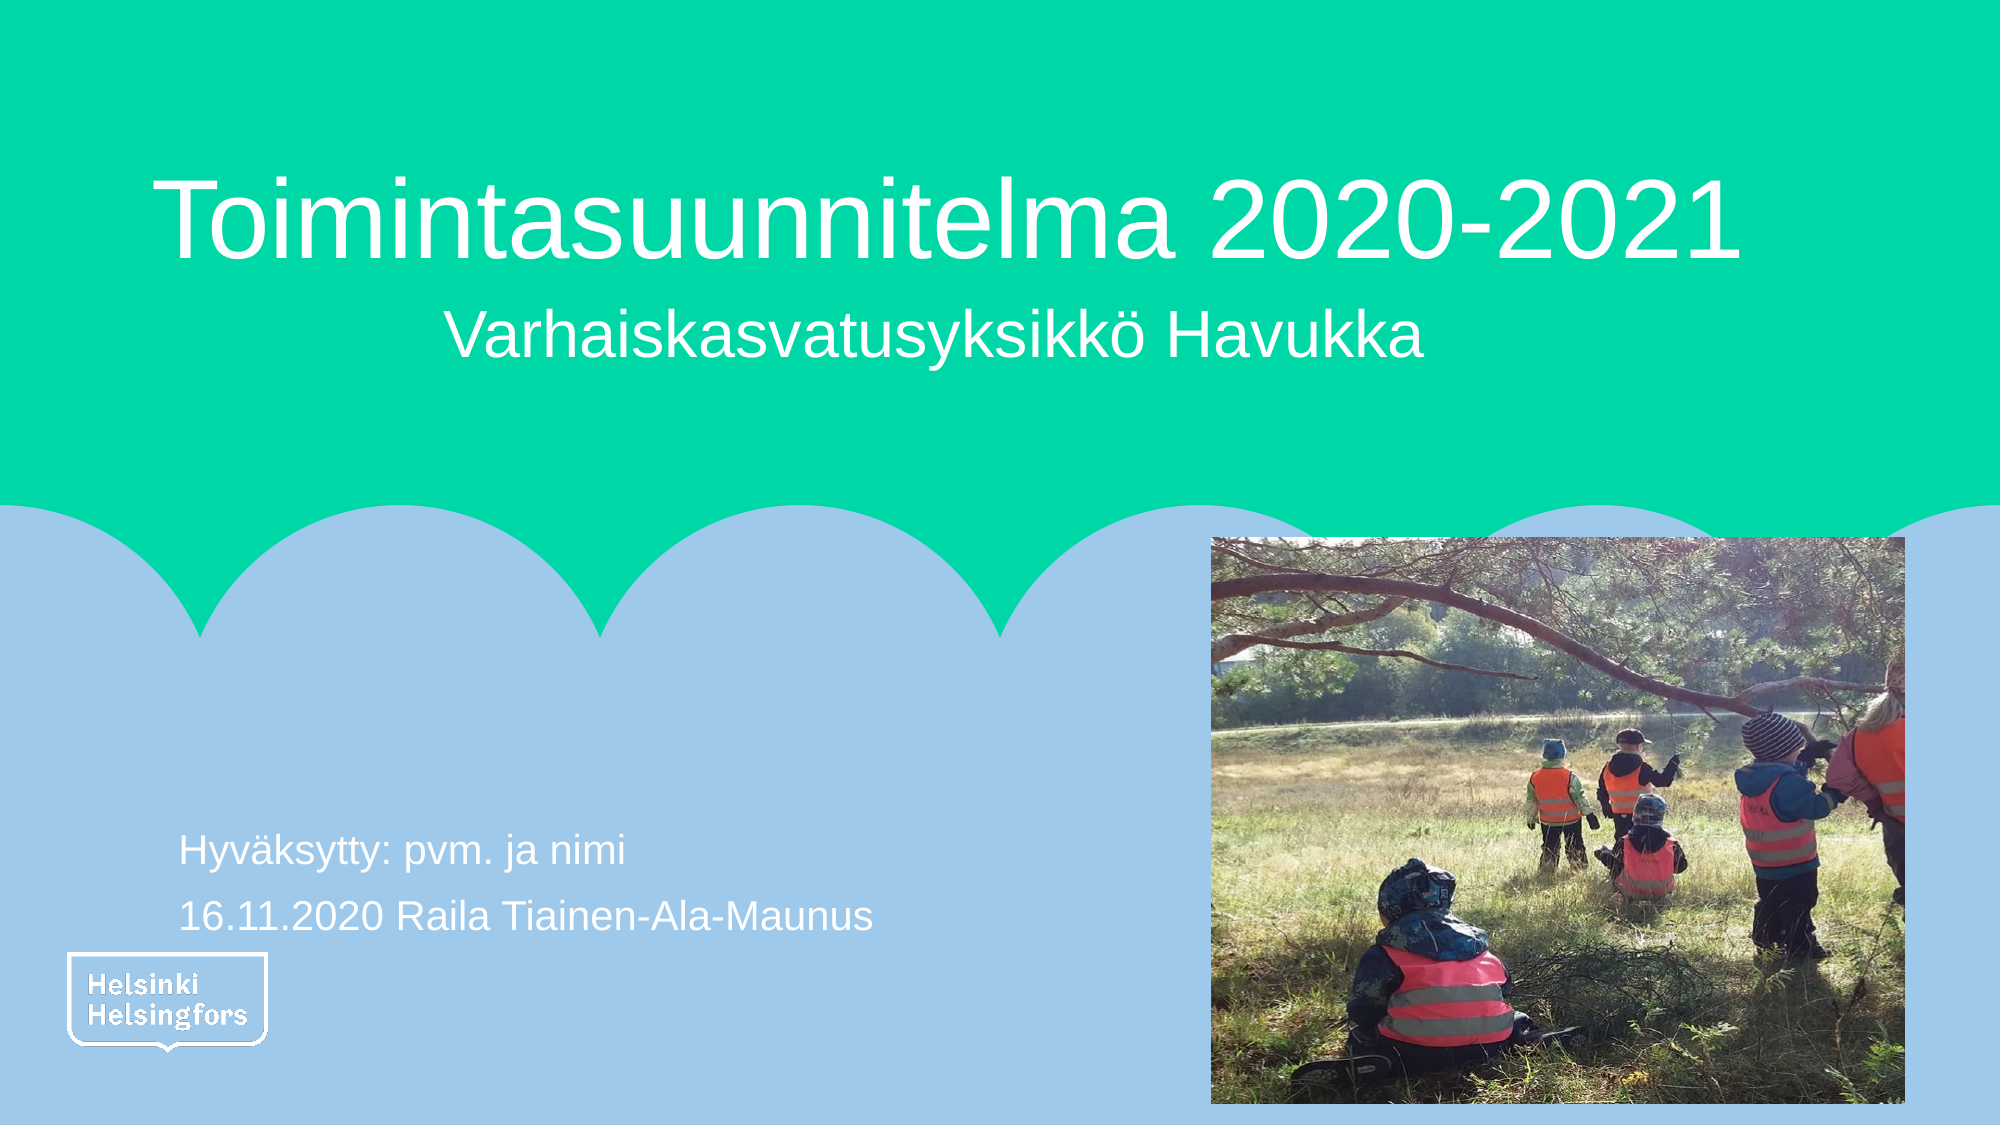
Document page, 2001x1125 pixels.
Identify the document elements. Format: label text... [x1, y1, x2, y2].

list Hyväksytty: pvm. ja nimi 16.11.2020 Raila Tiainen-Ala-Maunus [163, 820, 932, 992]
title Toimintasuunnitelma 2020-2021 Varhaiskasvatusyksikkö Havukka [67, 128, 1829, 415]
picture [1211, 537, 1905, 1104]
picture [67, 952, 268, 1053]
